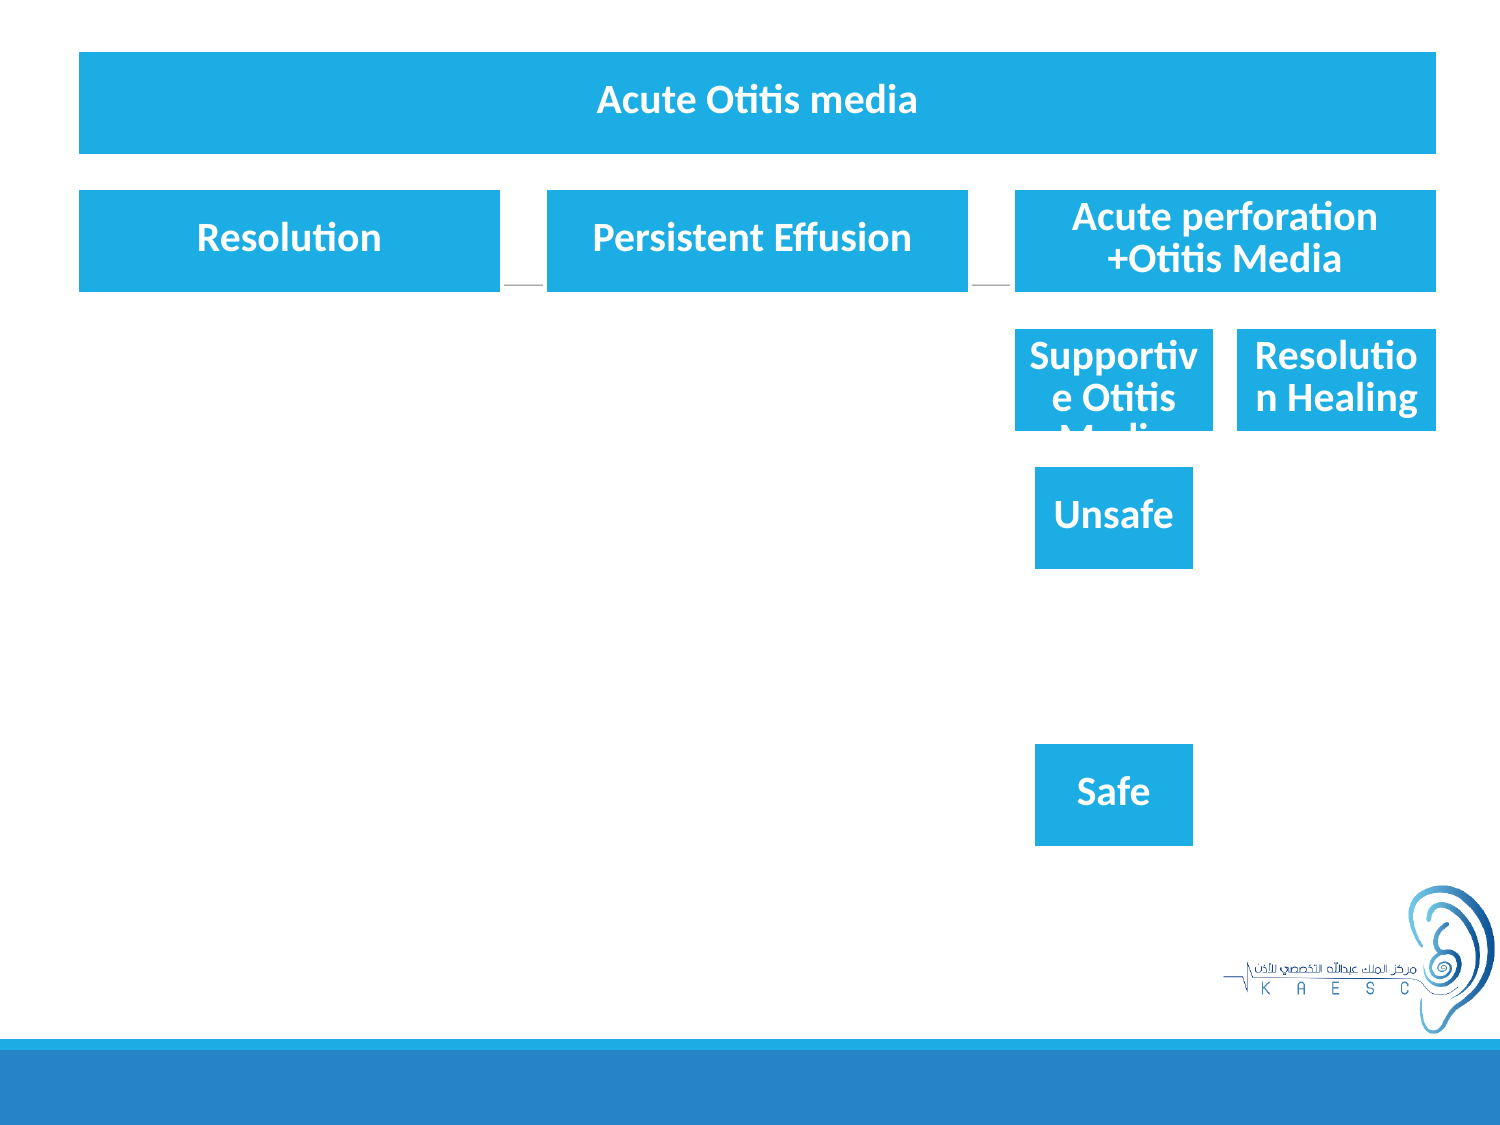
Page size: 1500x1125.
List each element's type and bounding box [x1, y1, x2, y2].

text_box [0, 49, 1500, 1125]
